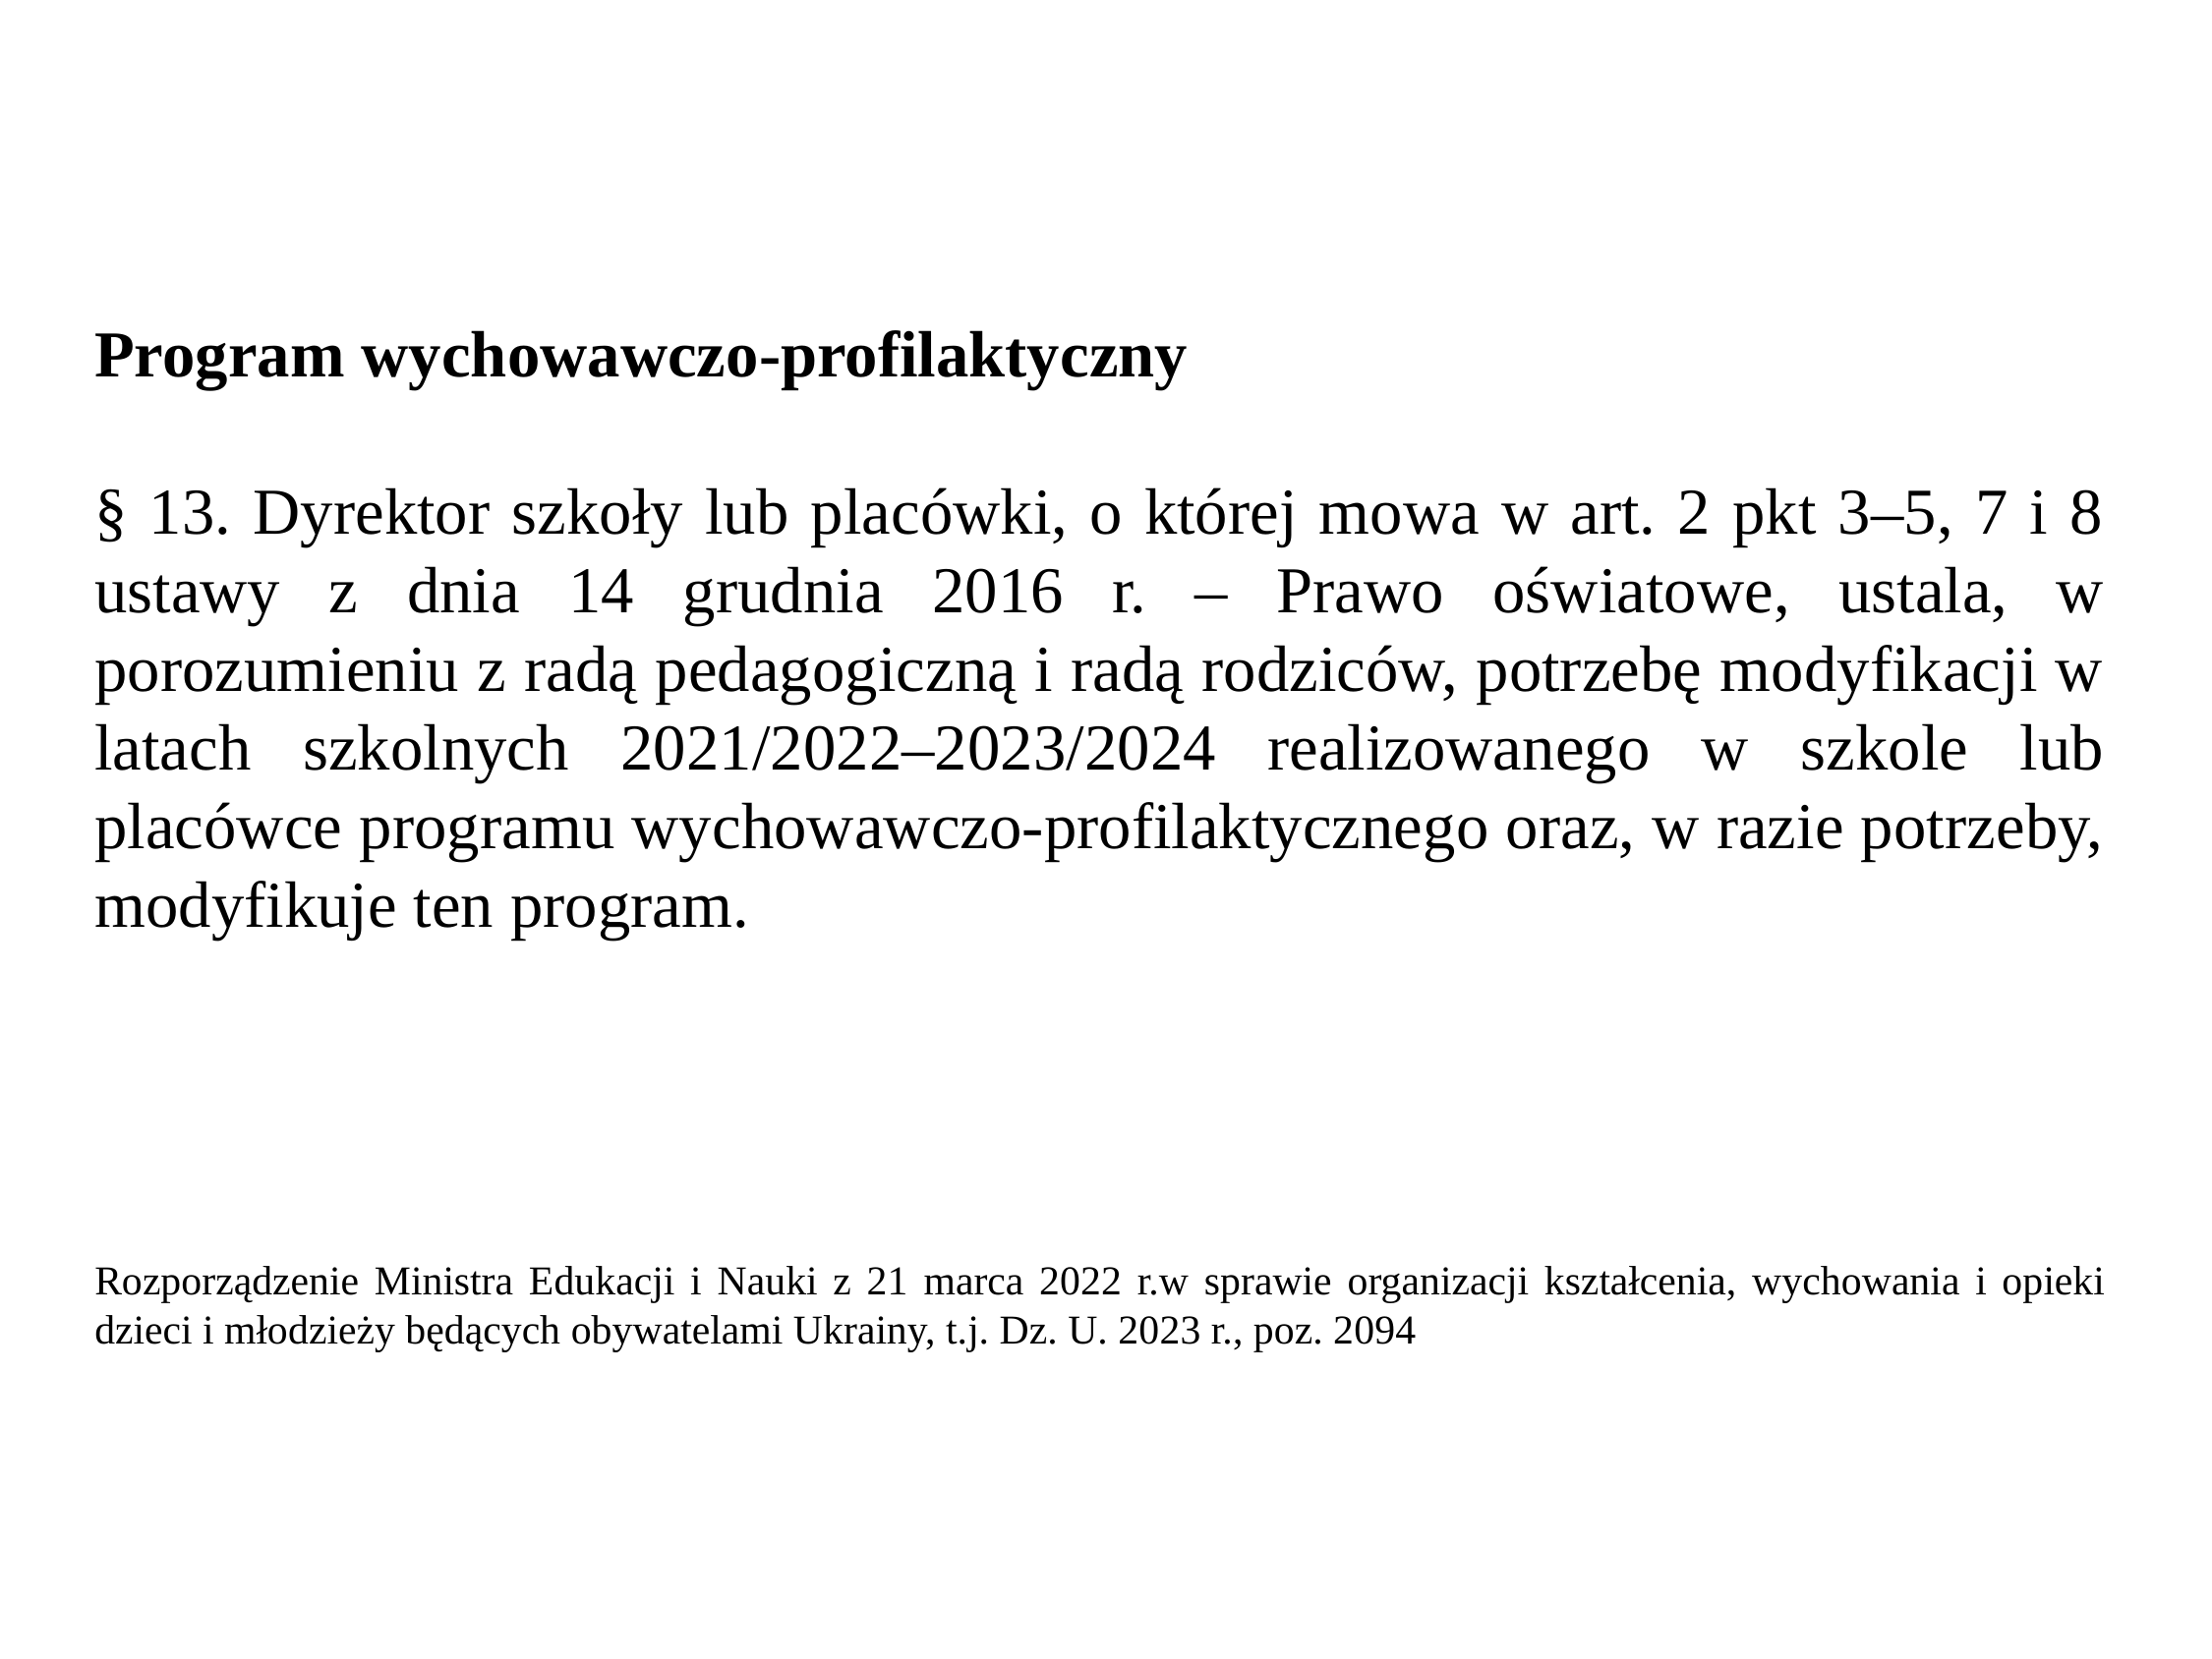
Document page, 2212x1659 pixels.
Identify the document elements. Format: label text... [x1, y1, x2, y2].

text_box Program wychowawczo-profilaktyczny § 13. Dyrektor szkoły lub placówki, o której mowa w art. 2 pkt 3–5, 7 i 8 ustawy z dnia 14 grudnia 2016 r. – Prawo oświatowe, ustala, w porozumieniu z radą pedagogiczną i radą rodziców, potrzebę modyfikacji w latach szkolnych 2021/2022–2023/2024 realizowanego w szkole lub placówce programu wychowawczo-profilaktycznego oraz, w razie potrzeby, modyfikuje ten program. Rozporządzenie Ministra Edukacji i Nauki z 21 marca 2022 r.w sprawie organizacji kształcenia, wychowania i opieki dzieci i młodzieży będących obywatelami Ukrainy, t.j. Dz. U. 2023 r., poz. 2094 [80, 304, 2122, 1483]
